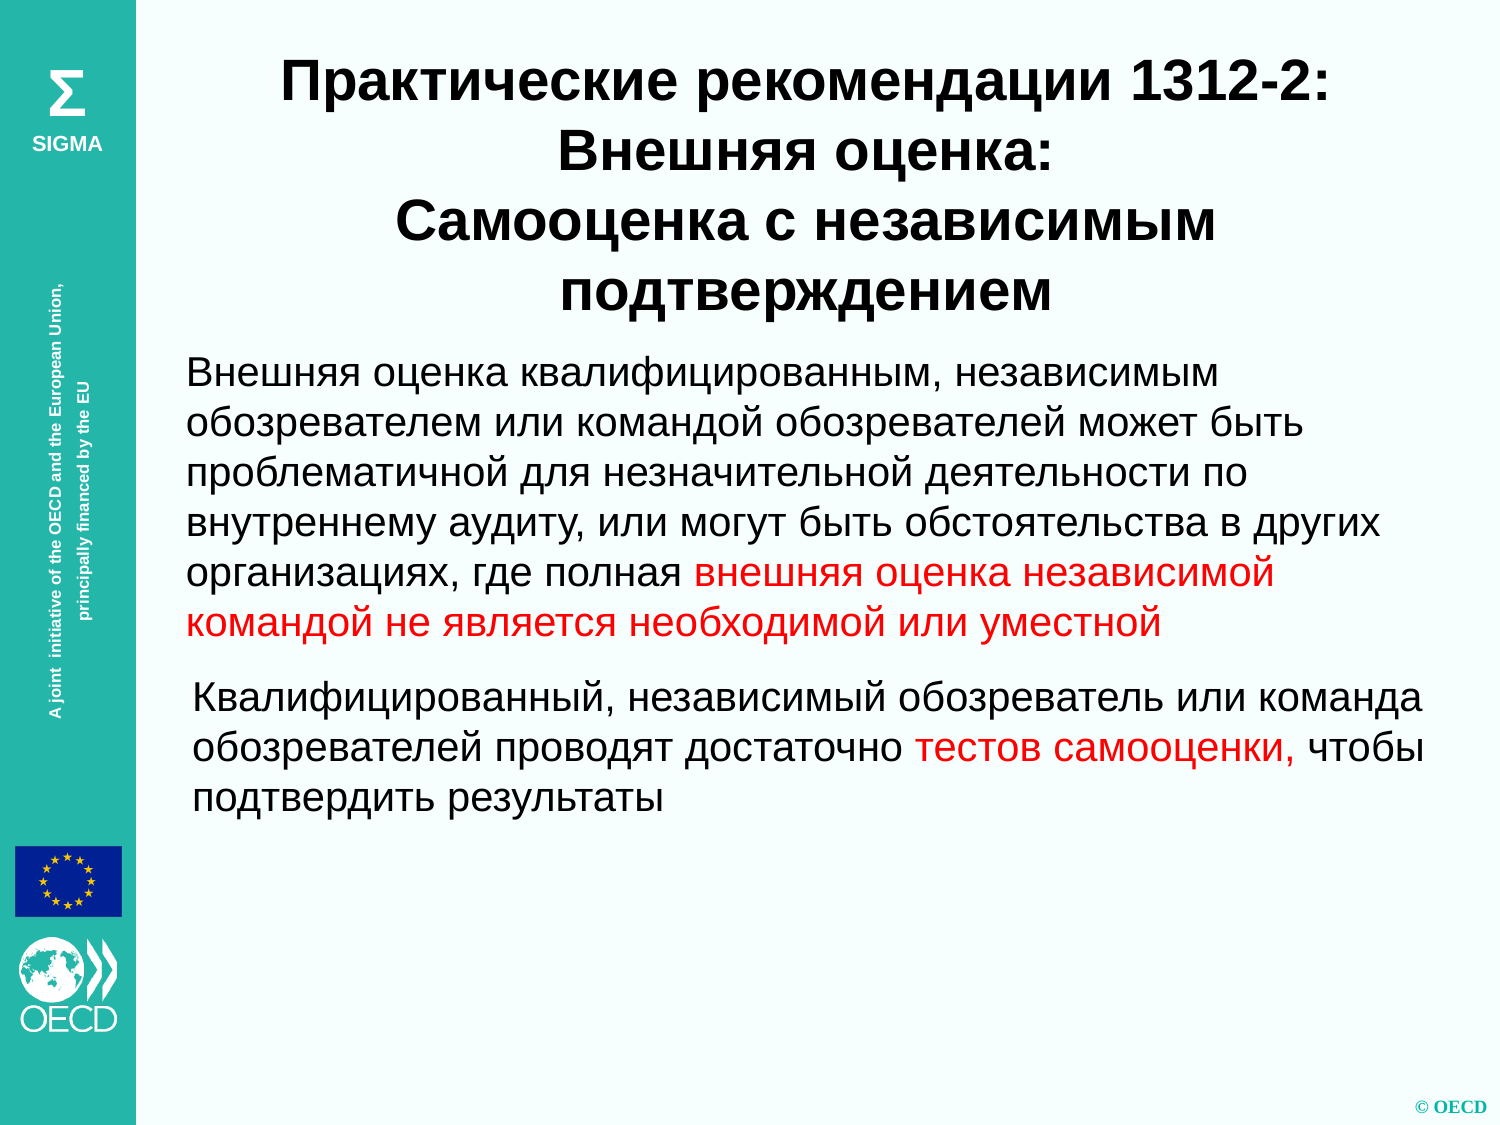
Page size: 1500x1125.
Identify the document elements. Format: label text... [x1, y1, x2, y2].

text_box Практические рекомендации 1312-2: Внешняя оценка: Самооценка с независимым подтверждением [159, 35, 1454, 330]
text_box Внешняя оценка квалифицированным, независимым обозревателем или командой обозревателей может быть проблематичной для незначительной деятельности по внутреннему аудиту, или могут быть обстоятельства в других организациях, где полная внешняя оценка независимой командой не является необходимой или уместной [171, 337, 1447, 653]
picture [0, 0, 136, 1125]
text_box Квалифицированный, независимый обозреватель или команда обозревателей проводят достаточно тестов самооценки, чтобы подтвердить результаты [177, 662, 1453, 828]
